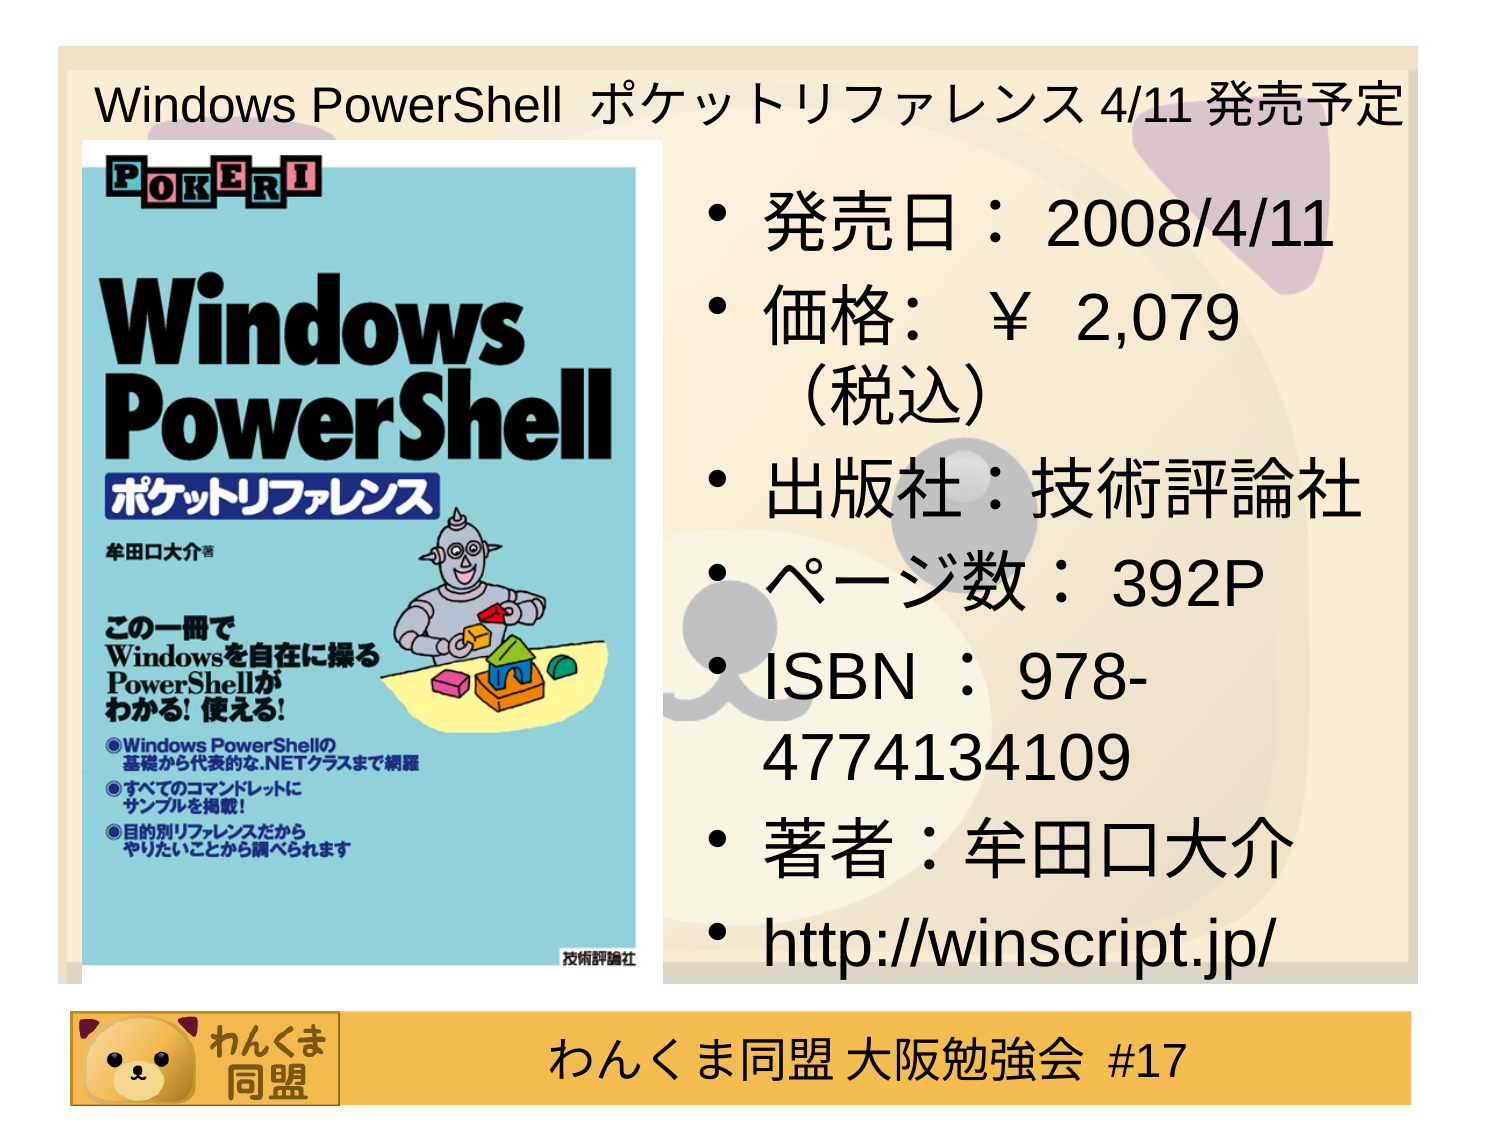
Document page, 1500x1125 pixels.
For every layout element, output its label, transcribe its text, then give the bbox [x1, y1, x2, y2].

picture [70, 1011, 340, 1106]
list 発売日：2008/4/11 価格： ￥ 2,079 （税込） 出版社：技術評論社 ページ数：392P ISBN：978-4774134109 著者：牟田口大介 http://winscript.jp/ [691, 172, 1426, 1006]
picture [58, 46, 1418, 993]
title Windows PowerShell ポケットリファレンス4/11発売予定 [74, 44, 1426, 162]
